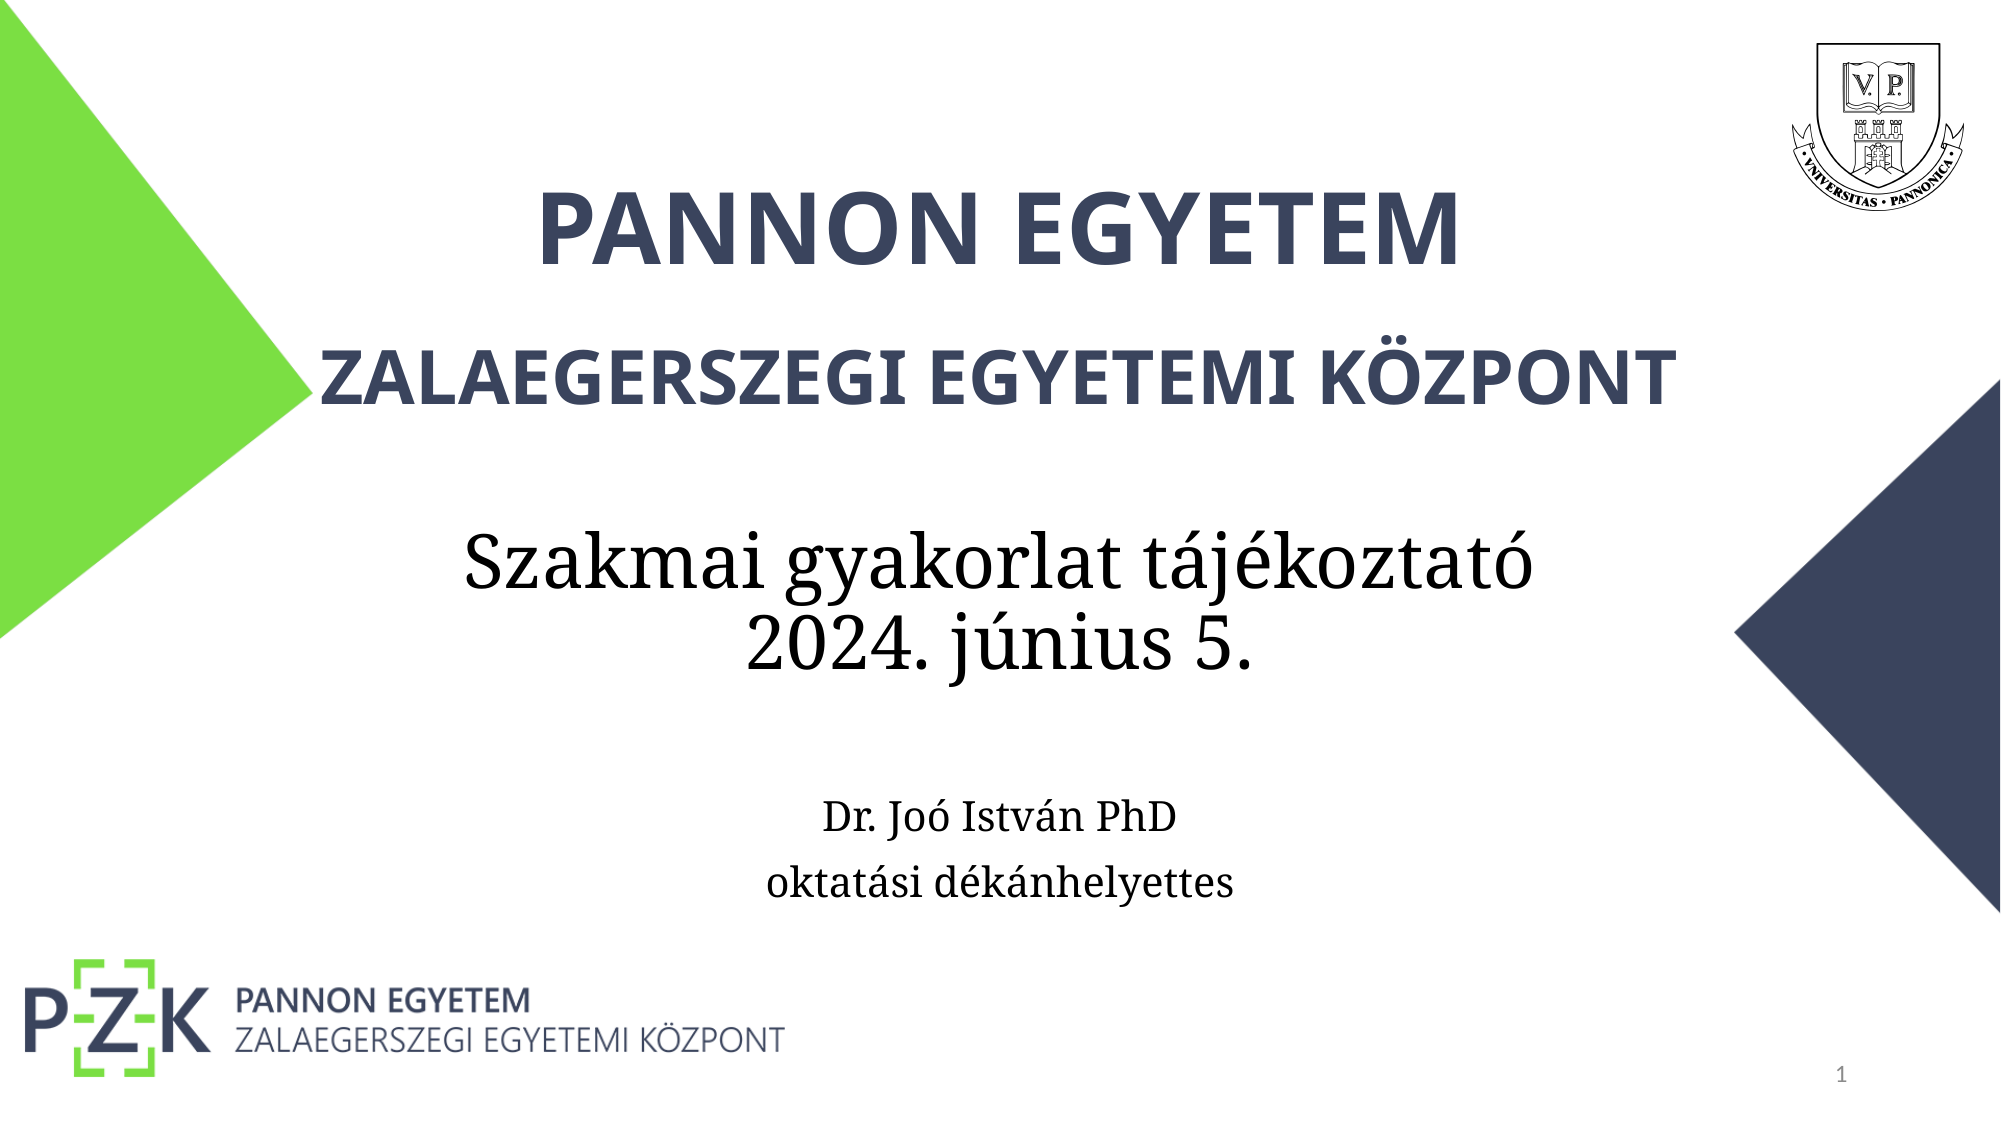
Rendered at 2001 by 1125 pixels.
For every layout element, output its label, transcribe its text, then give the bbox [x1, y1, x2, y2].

text_box Szakmai gyakorlat tájékoztató 2024. június 5. [0, 461, 2000, 749]
subtitle Dr. Joó István PhD oktatási dékánhelyettes [394, 748, 1605, 1021]
slide_number 1 [1412, 1042, 1863, 1103]
title PANNON EGYETEM ZALAEGERSZEGI EGYETEMI KÖZPONT [222, 0, 1778, 428]
picture [0, 0, 2001, 1125]
